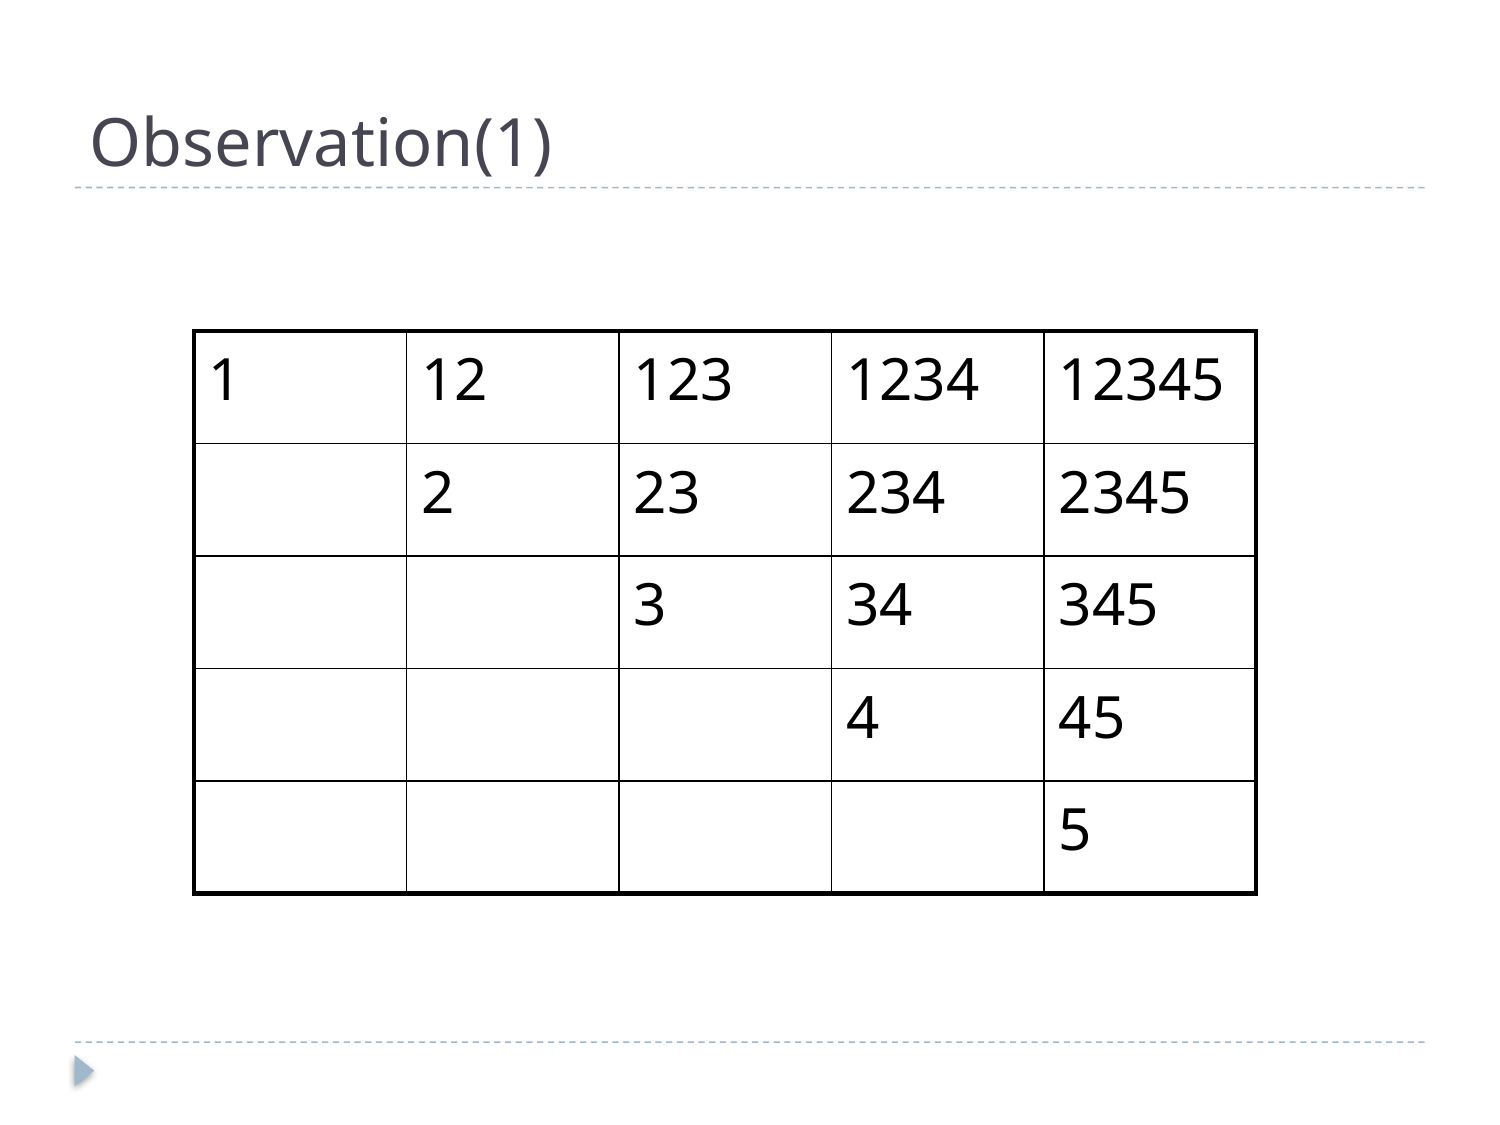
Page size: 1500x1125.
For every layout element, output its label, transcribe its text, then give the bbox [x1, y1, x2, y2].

table_cell 4 [832, 669, 1043, 780]
table_cell [407, 782, 618, 891]
title Observation(1) [75, 24, 1425, 188]
table_cell 2 [407, 444, 618, 555]
table_cell 45 [1045, 669, 1254, 780]
table_header 12345 [1045, 333, 1254, 443]
table_cell 5 [1045, 782, 1254, 891]
table_cell [407, 557, 618, 668]
table_cell [196, 782, 406, 891]
table_cell 3 [620, 557, 831, 668]
table_cell 345 [1045, 557, 1254, 668]
table_cell [196, 669, 406, 780]
table_cell 34 [832, 557, 1043, 668]
table_header 1 [196, 333, 406, 443]
table_cell 2345 [1045, 444, 1254, 555]
table_cell [620, 782, 831, 891]
table_cell [832, 782, 1043, 891]
table_cell [620, 669, 831, 780]
table_cell [196, 557, 406, 668]
table_header 123 [620, 333, 831, 443]
table_cell [407, 669, 618, 780]
table_header 12 [407, 333, 618, 443]
table_header 1234 [832, 333, 1043, 443]
table_cell 234 [832, 444, 1043, 555]
table_cell [196, 444, 406, 555]
table_cell 23 [620, 444, 831, 555]
